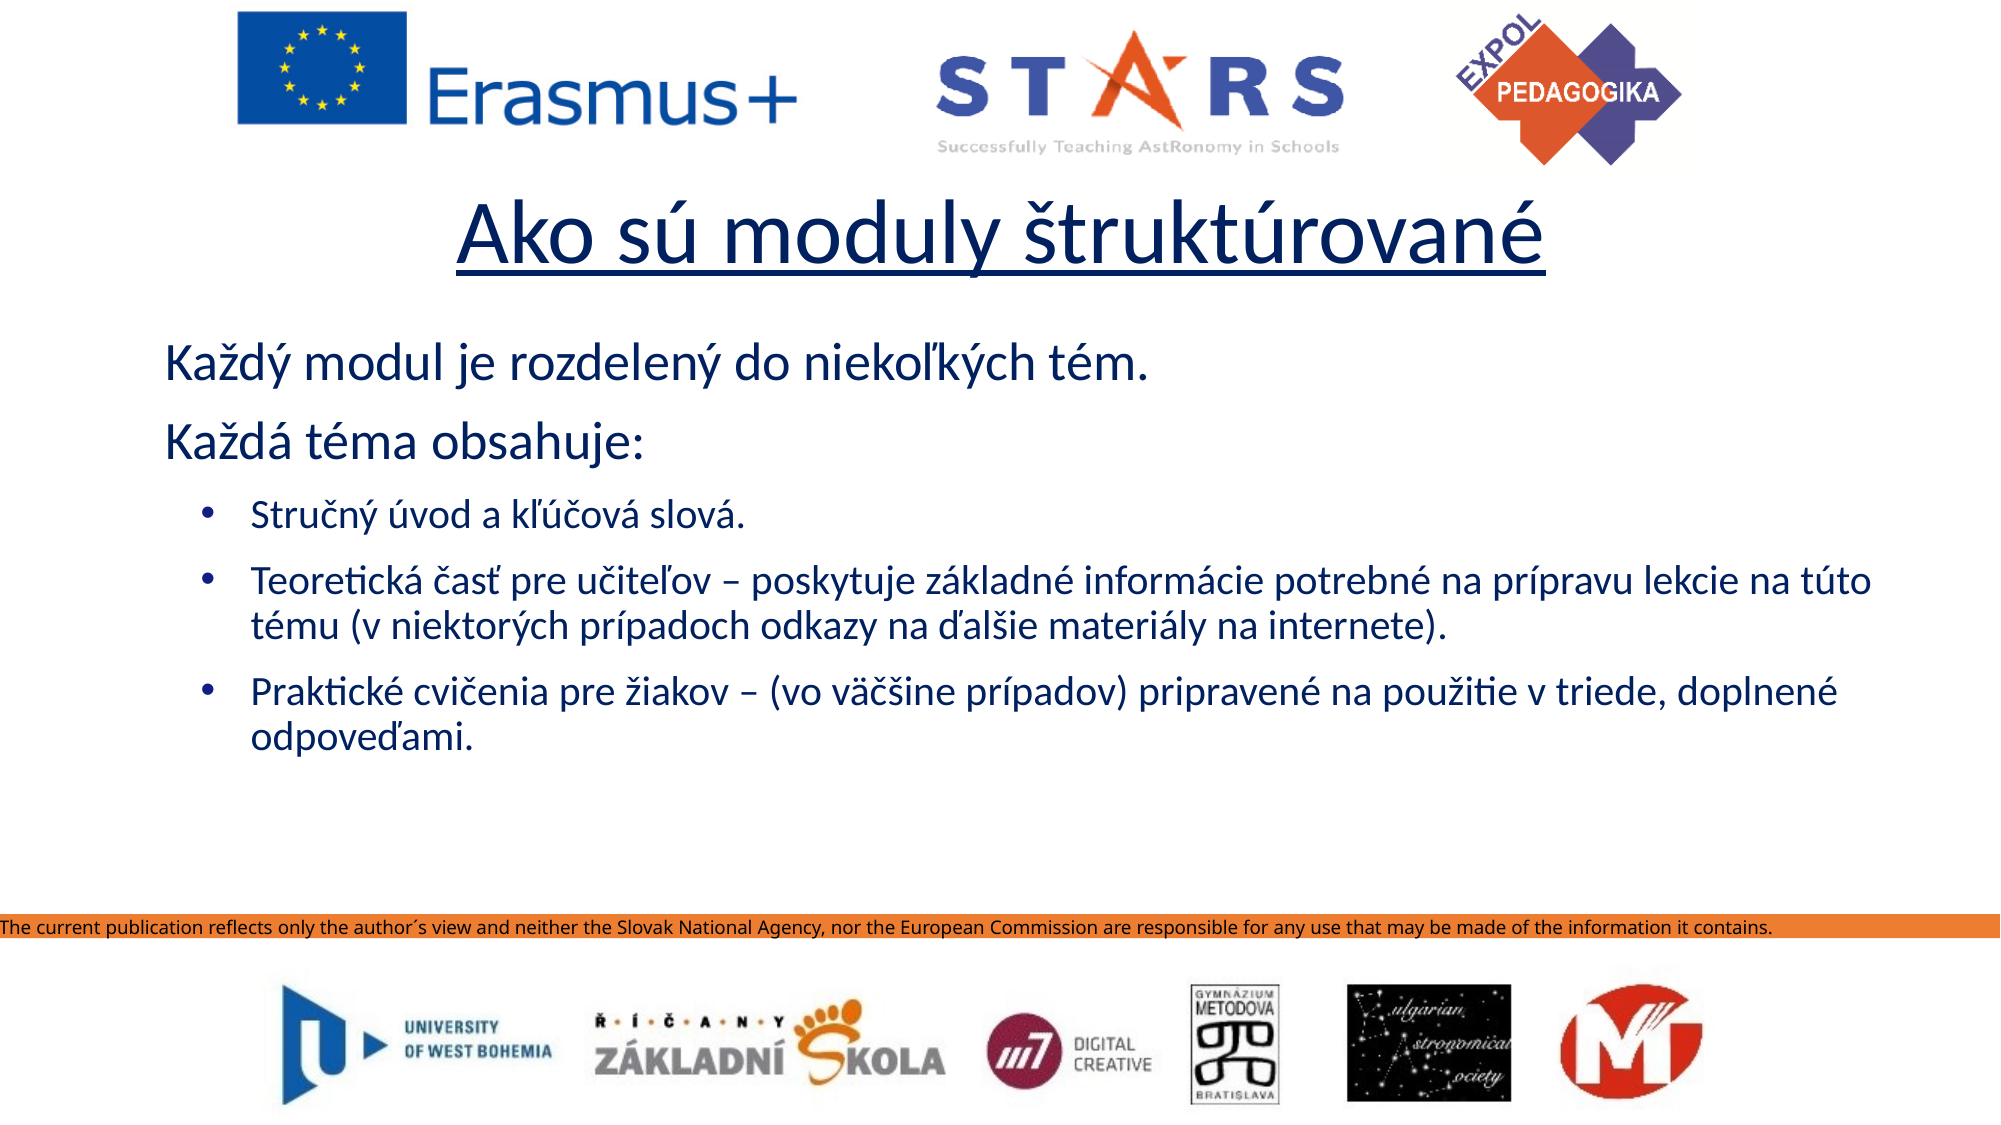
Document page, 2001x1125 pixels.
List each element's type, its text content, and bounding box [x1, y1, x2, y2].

text_box Každý modul je rozdelený do niekoľkých tém. Každá téma obsahuje: Stručný úvod a kľúčová slová. Teoretická časť pre učiteľov – poskytuje základné informácie potrebné na prípravu lekcie na túto tému (v niektorých prípadoch odkazy na ďalšie materiály na internete). Praktické cvičenia pre žiakov – (vo väčšine prípadov) pripravené na použitie v triede, doplnené odpoveďami. [15, 334, 1920, 864]
picture [260, 954, 1743, 1125]
text_box Ako sú moduly štruktúrované [1, 175, 2000, 284]
picture [205, 0, 1795, 181]
text_box The current publication reflects only the author´s view and neither the Slovak National Agency, nor the European Commission are responsible for any use that may be made of the information it contains. [0, 914, 2000, 939]
